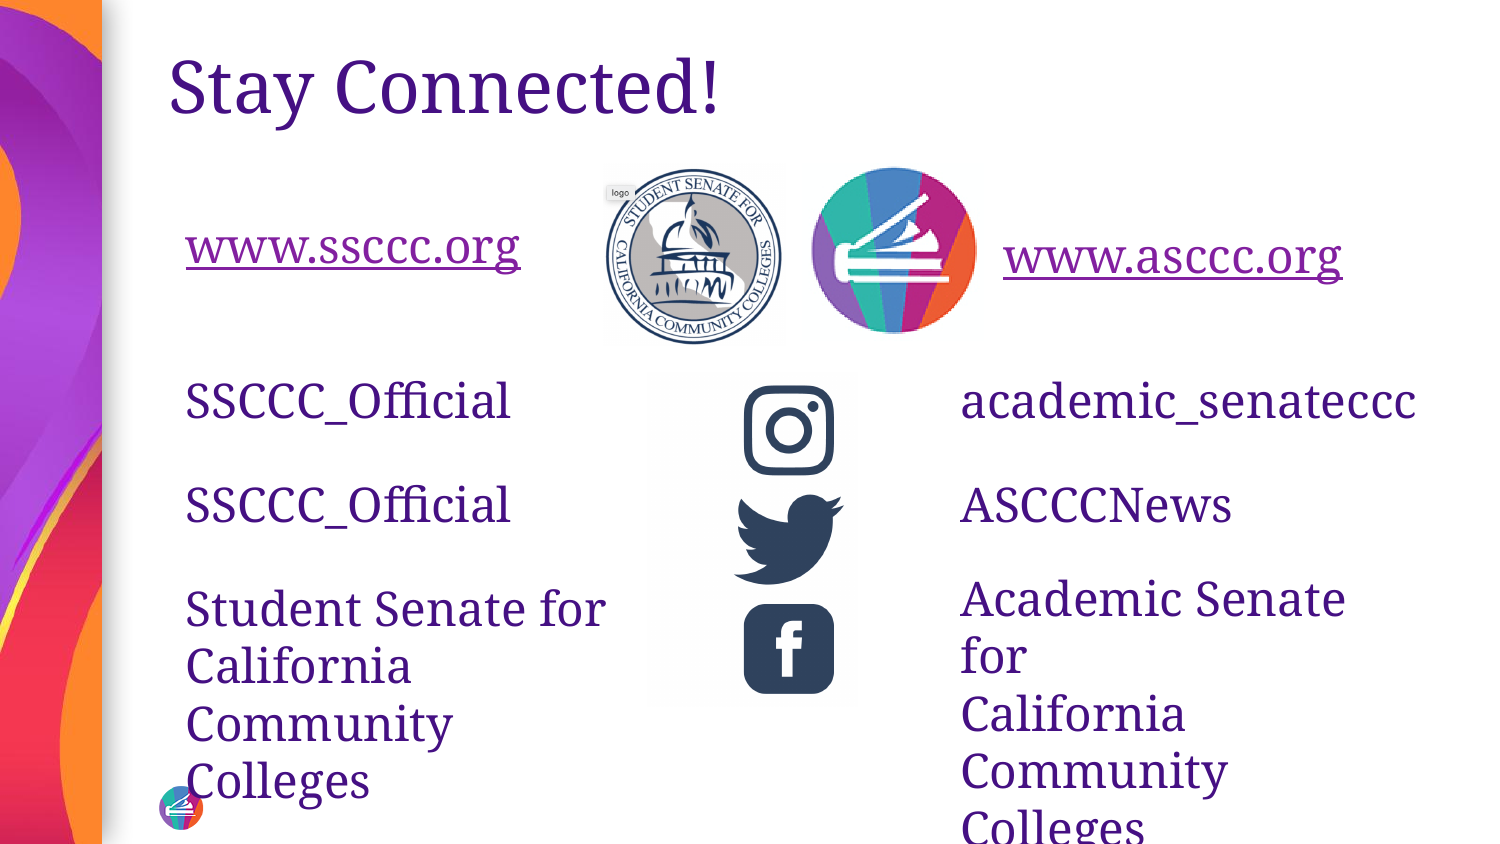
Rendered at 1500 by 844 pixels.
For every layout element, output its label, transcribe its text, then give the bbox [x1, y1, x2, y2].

title academic_senateccc [945, 355, 1440, 450]
title Academic Senate for California Community Colleges [945, 553, 1440, 770]
title Stay Connected! [157, 44, 1394, 208]
title www.ssccc.org [170, 200, 598, 295]
title Student Senate for California Community Colleges [170, 563, 665, 780]
title ASCCCNews [945, 459, 1440, 553]
title SSCCC_Official [170, 355, 665, 450]
picture [157, 784, 204, 831]
title SSCCC_Official [170, 459, 641, 554]
picture [646, 371, 858, 708]
picture [801, 163, 984, 341]
title www.asccc.org [990, 210, 1482, 305]
picture [0, 0, 102, 844]
picture [603, 163, 786, 346]
